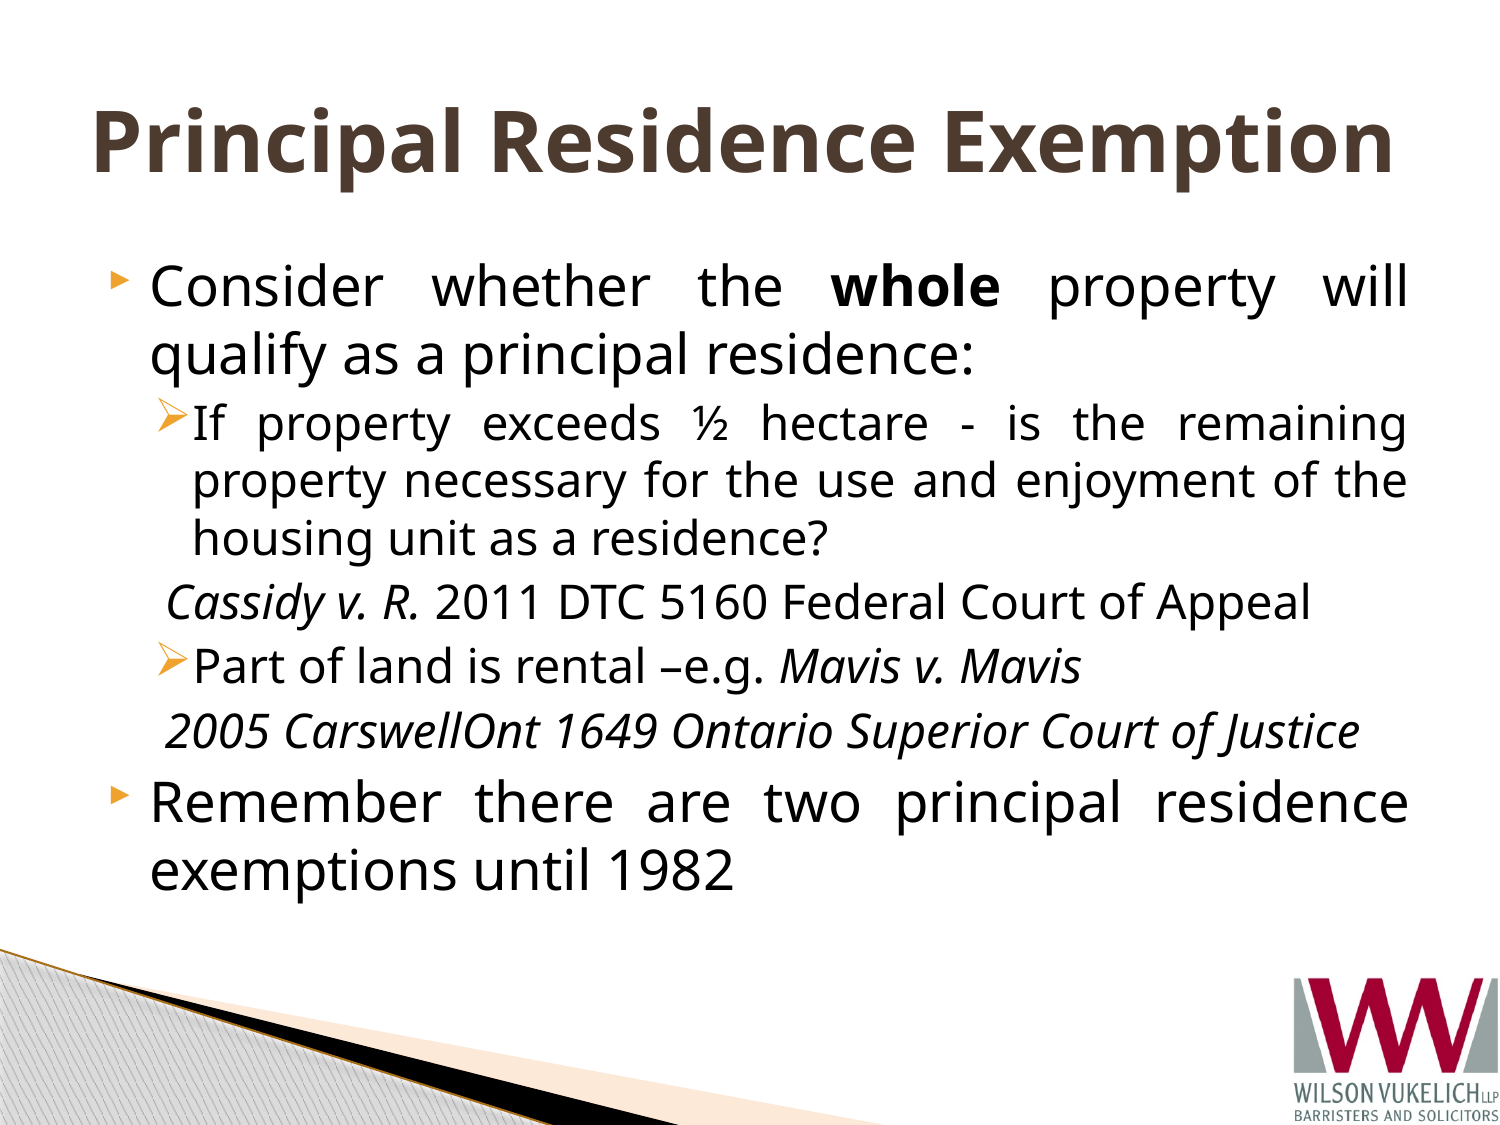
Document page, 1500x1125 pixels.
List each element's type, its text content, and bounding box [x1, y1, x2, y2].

title Principal Residence Exemption [75, 45, 1425, 233]
list Consider whether the whole property will qualify as a principal residence: If property exceeds ½ hectare - is the remaining property necessary for the use and enjoyment of the housing unit as a residence? Cassidy v. R. 2011 DTC 5160 Federal Court of Appeal Part of land is rental –e.g. Mavis v. Mavis 2005 CarswellOnt 1649 Ontario Superior Court of Justice Remember there are two principal residence exemptions until 1982 [75, 243, 1425, 986]
picture [1293, 977, 1500, 1125]
